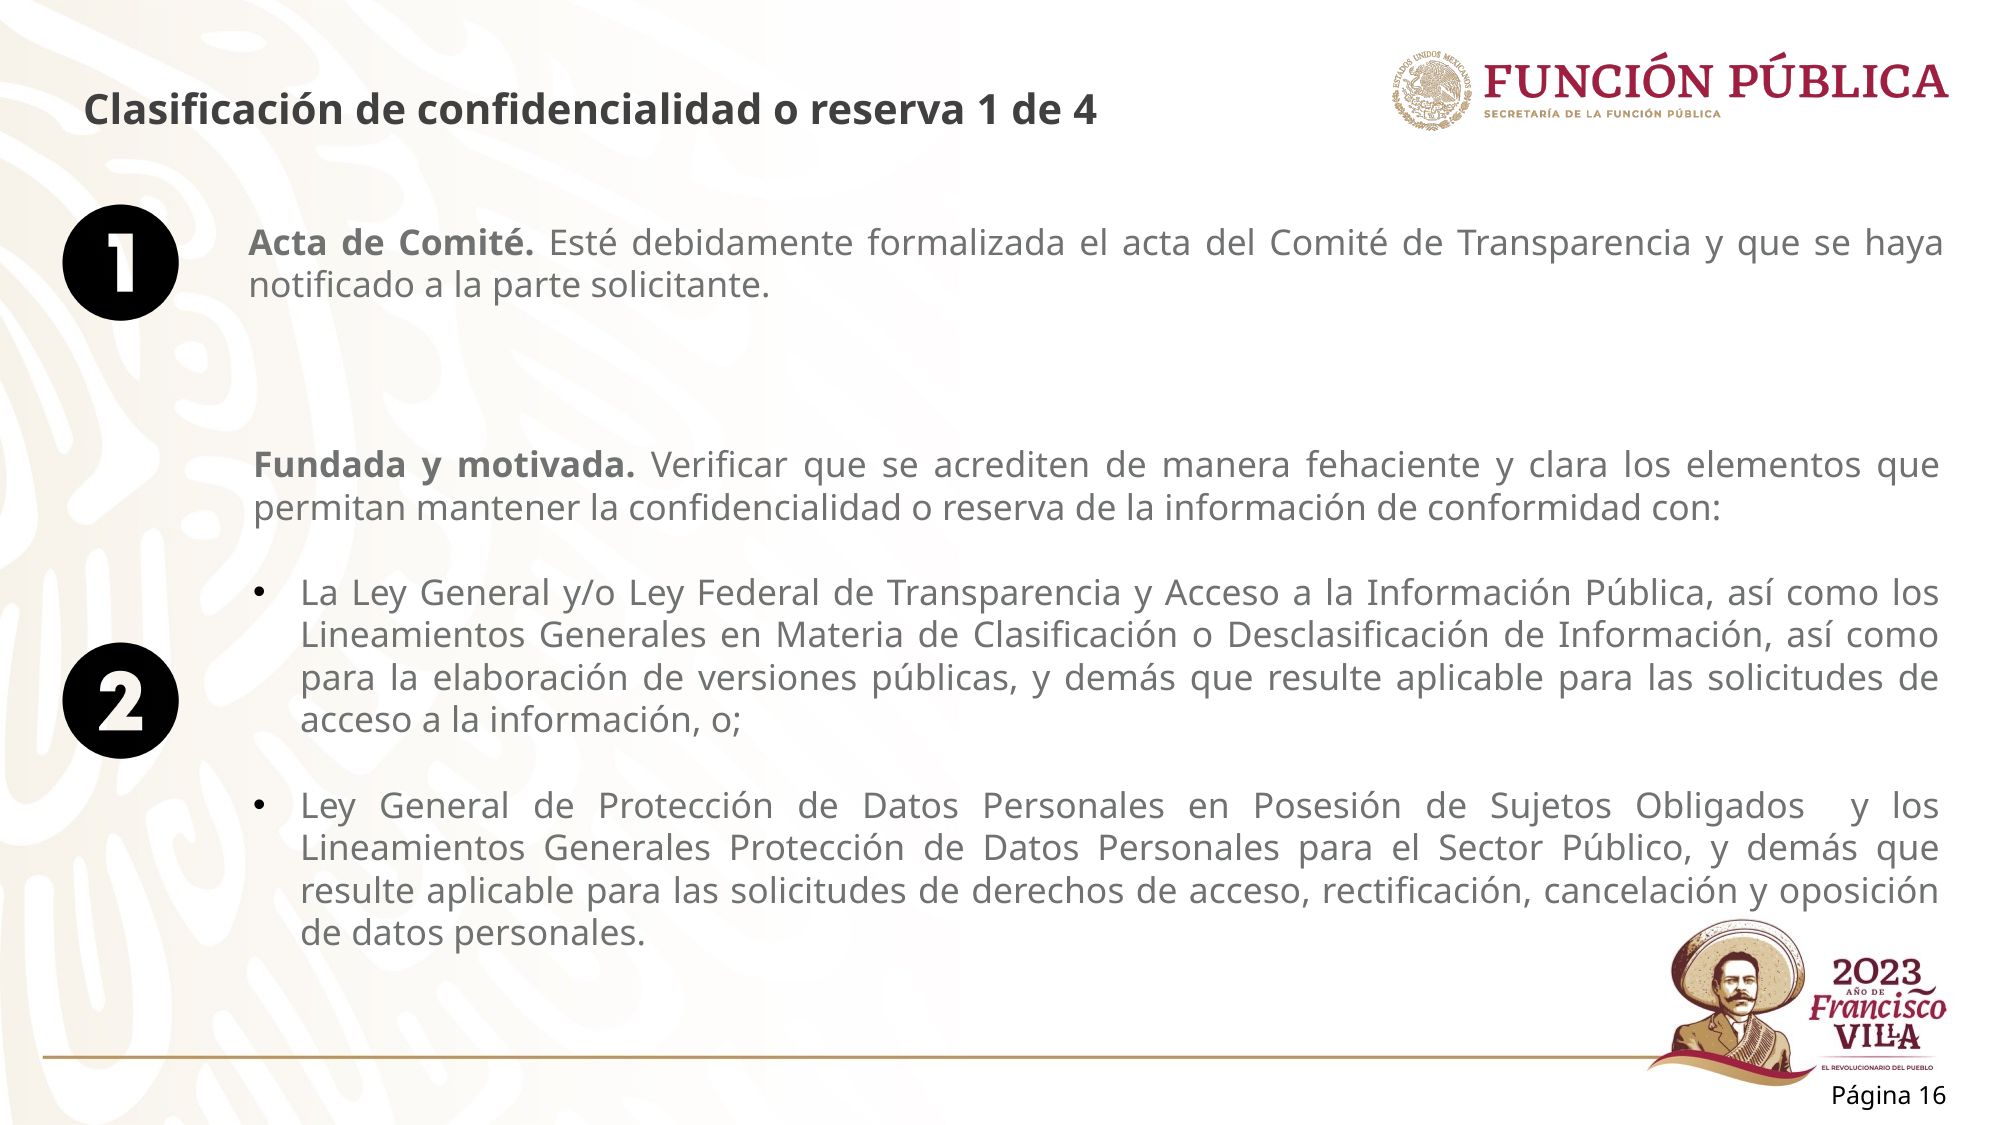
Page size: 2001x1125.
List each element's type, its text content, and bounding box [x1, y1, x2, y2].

text_box Acta de Comité. Esté debidamente formalizada el acta del Comité de Transparencia y que se haya notificado a la parte solicitante. [226, 192, 1968, 333]
picture [0, 0, 2001, 1125]
text_box Fundada y motivada. Verificar que se acrediten de manera fehaciente y clara los elementos que permitan mantener la confidencialidad o reserva de la información de conformidad con: La Ley General y/o Ley Federal de Transparencia y Acceso a la Información Pública, así como los Lineamientos Generales en Materia de Clasificación o Desclasificación de Información, así como para la elaboración de versiones públicas, y demás que resulte aplicable para las solicitudes de acceso a la información, o; Ley General de Protección de Datos Personales en Posesión de Sujetos Obligados y los Lineamientos Generales Protección de Datos Personales para el Sector Público, y demás que resulte aplicable para las solicitudes de derechos de acceso, rectificación, cancelación y oposición de datos personales. [226, 620, 1968, 860]
text_box Clasificación de confidencialidad o reserva 1 de 4 [61, 38, 1361, 178]
text_box Página 16 [1810, 1064, 1968, 1125]
